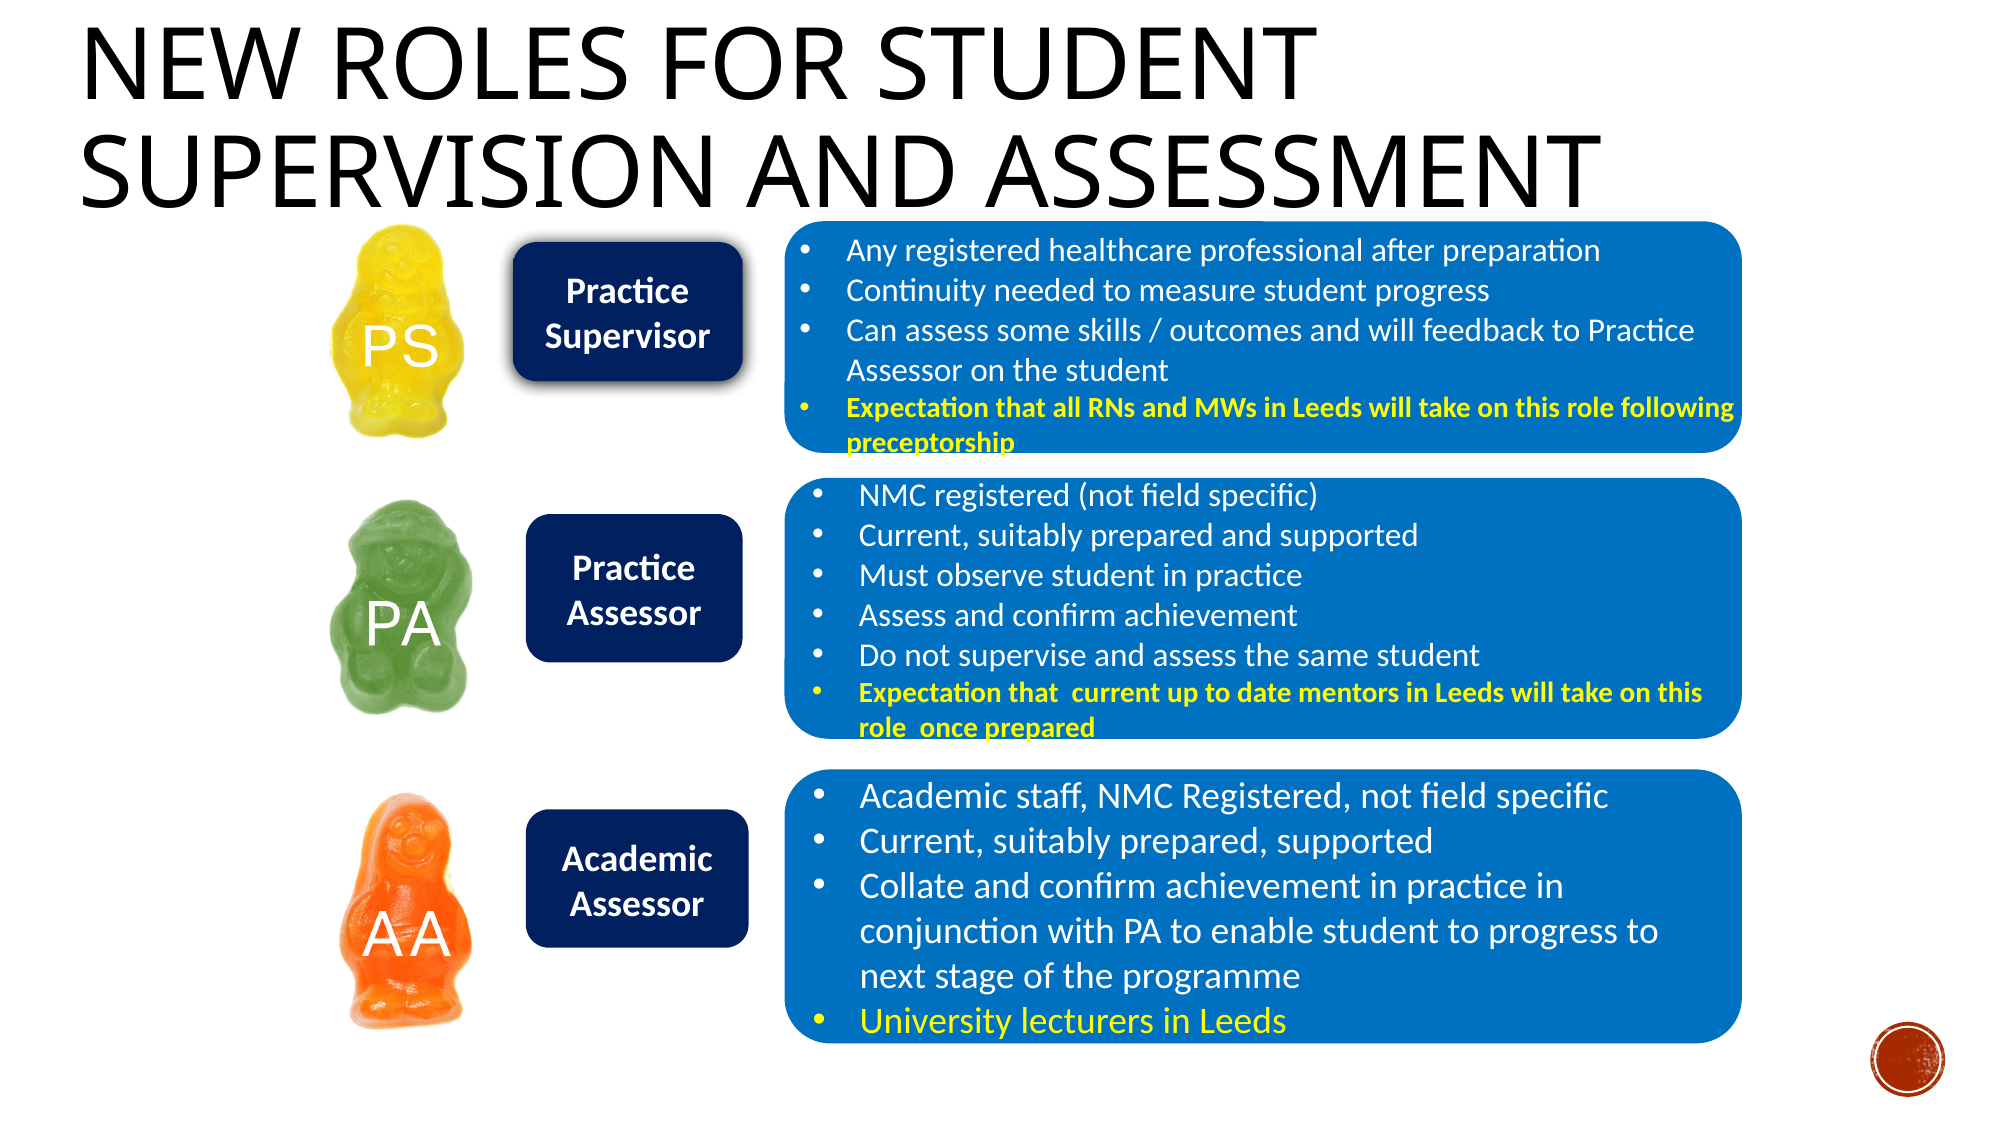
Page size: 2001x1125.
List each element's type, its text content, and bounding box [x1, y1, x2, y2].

text_box Academic staff, NMC Registered, not field specific Current, suitably prepared, supported Collate and confirm achievement in practice in conjunction with PA to enable student to progress to next stage of the programme University lecturers in Leeds [783, 768, 1743, 1045]
text_box [511, 241, 743, 383]
text_box Practice Assessor [524, 512, 744, 664]
title NEW Roles for student supervision and assessment [63, 45, 1970, 197]
picture [337, 790, 474, 1032]
picture [328, 221, 466, 440]
text_box NMC registered (not field specific) Current, suitably prepared and supported Must observe student in practice Assess and confirm achievement Do not supervise and assess the same student Expectation that current up to date mentors in Leeds will take on this role once prepared [783, 476, 1743, 740]
text_box Any registered healthcare professional after preparation Continuity needed to measure student progress Can assess some skills / outcomes and will feedback to Practice Assessor on the student Expectation that all RNs and MWs in Leeds will take on this role following preceptorship [784, 221, 1832, 466]
picture [328, 499, 475, 716]
text_box Practice Supervisor [513, 258, 743, 364]
text_box Academic Assessor [524, 808, 750, 949]
